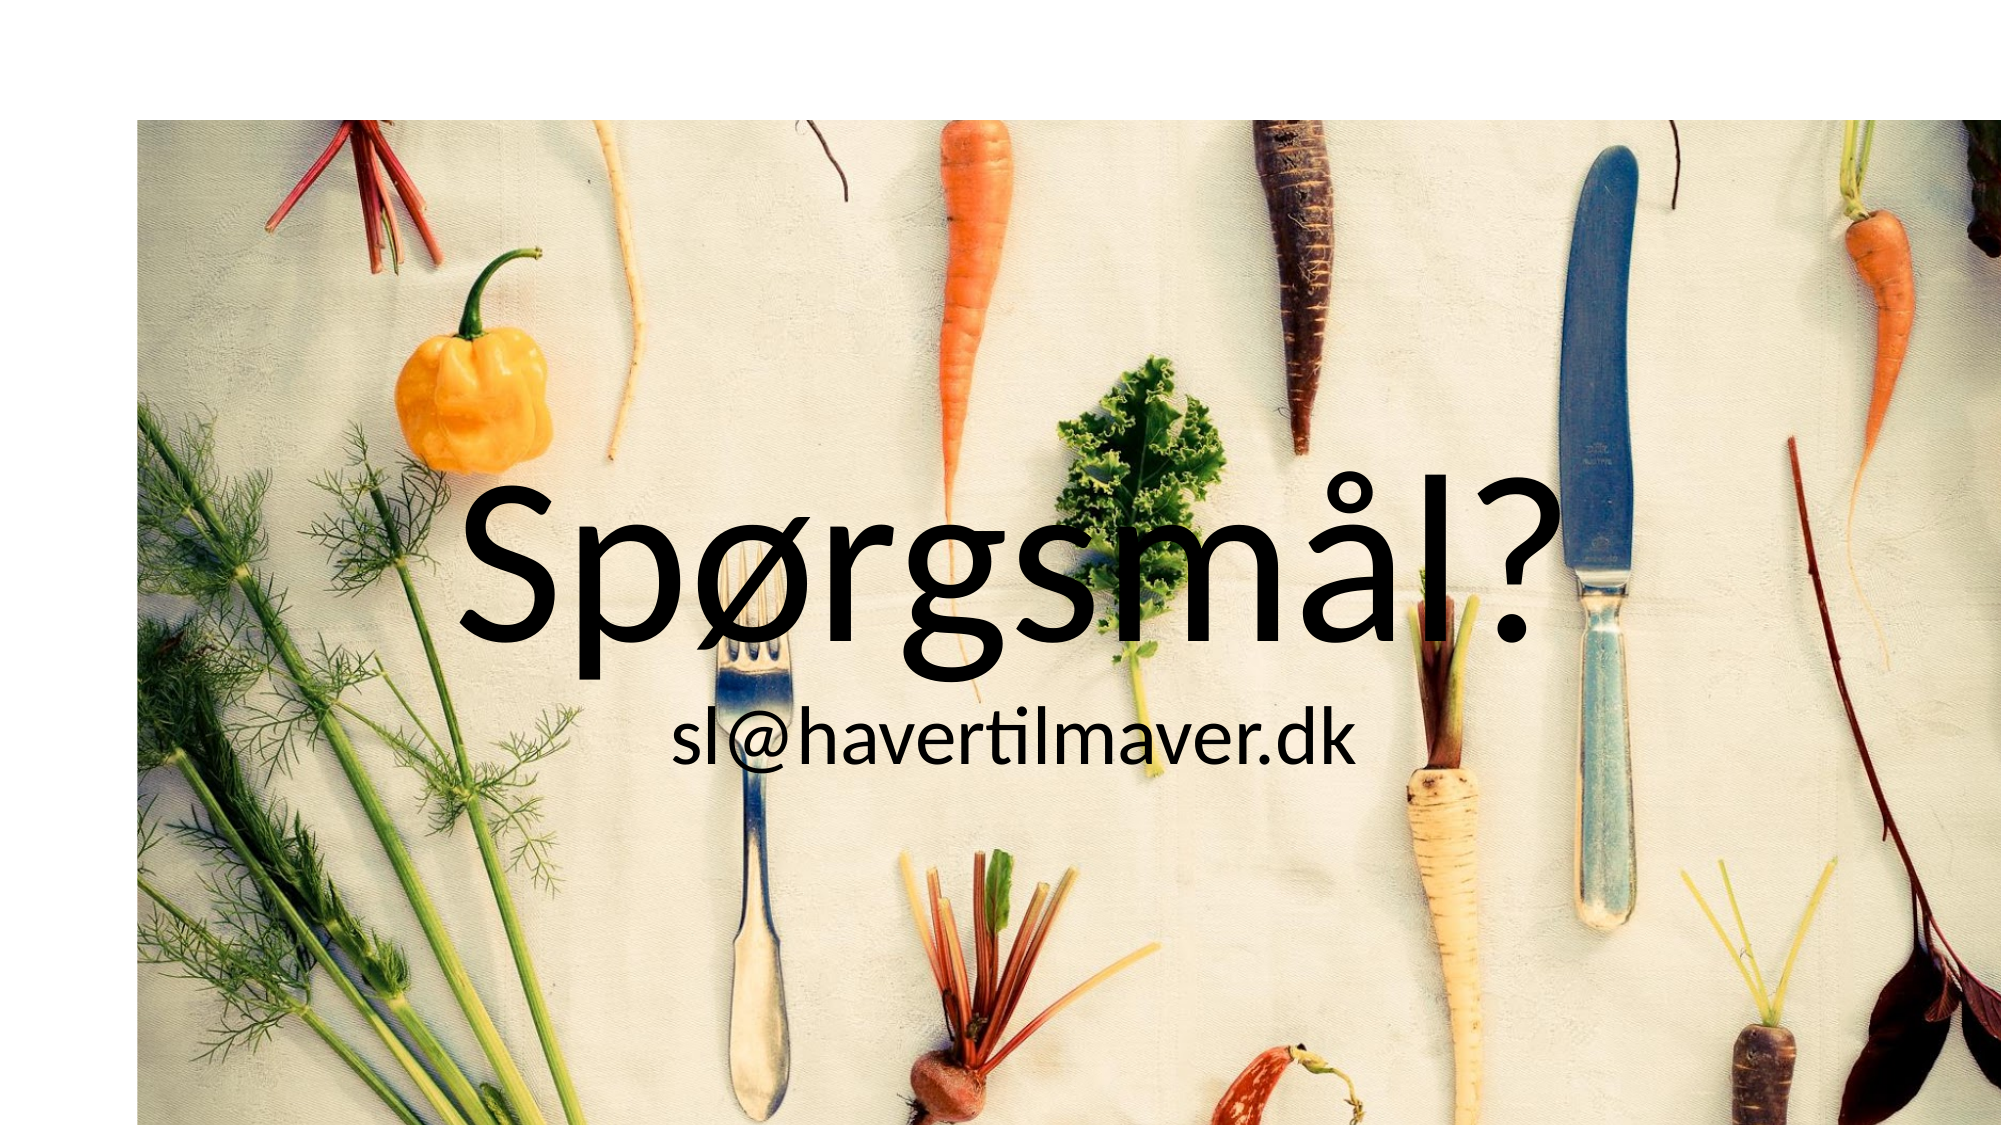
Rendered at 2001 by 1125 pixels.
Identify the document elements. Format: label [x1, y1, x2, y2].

list [137, 120, 2000, 1125]
